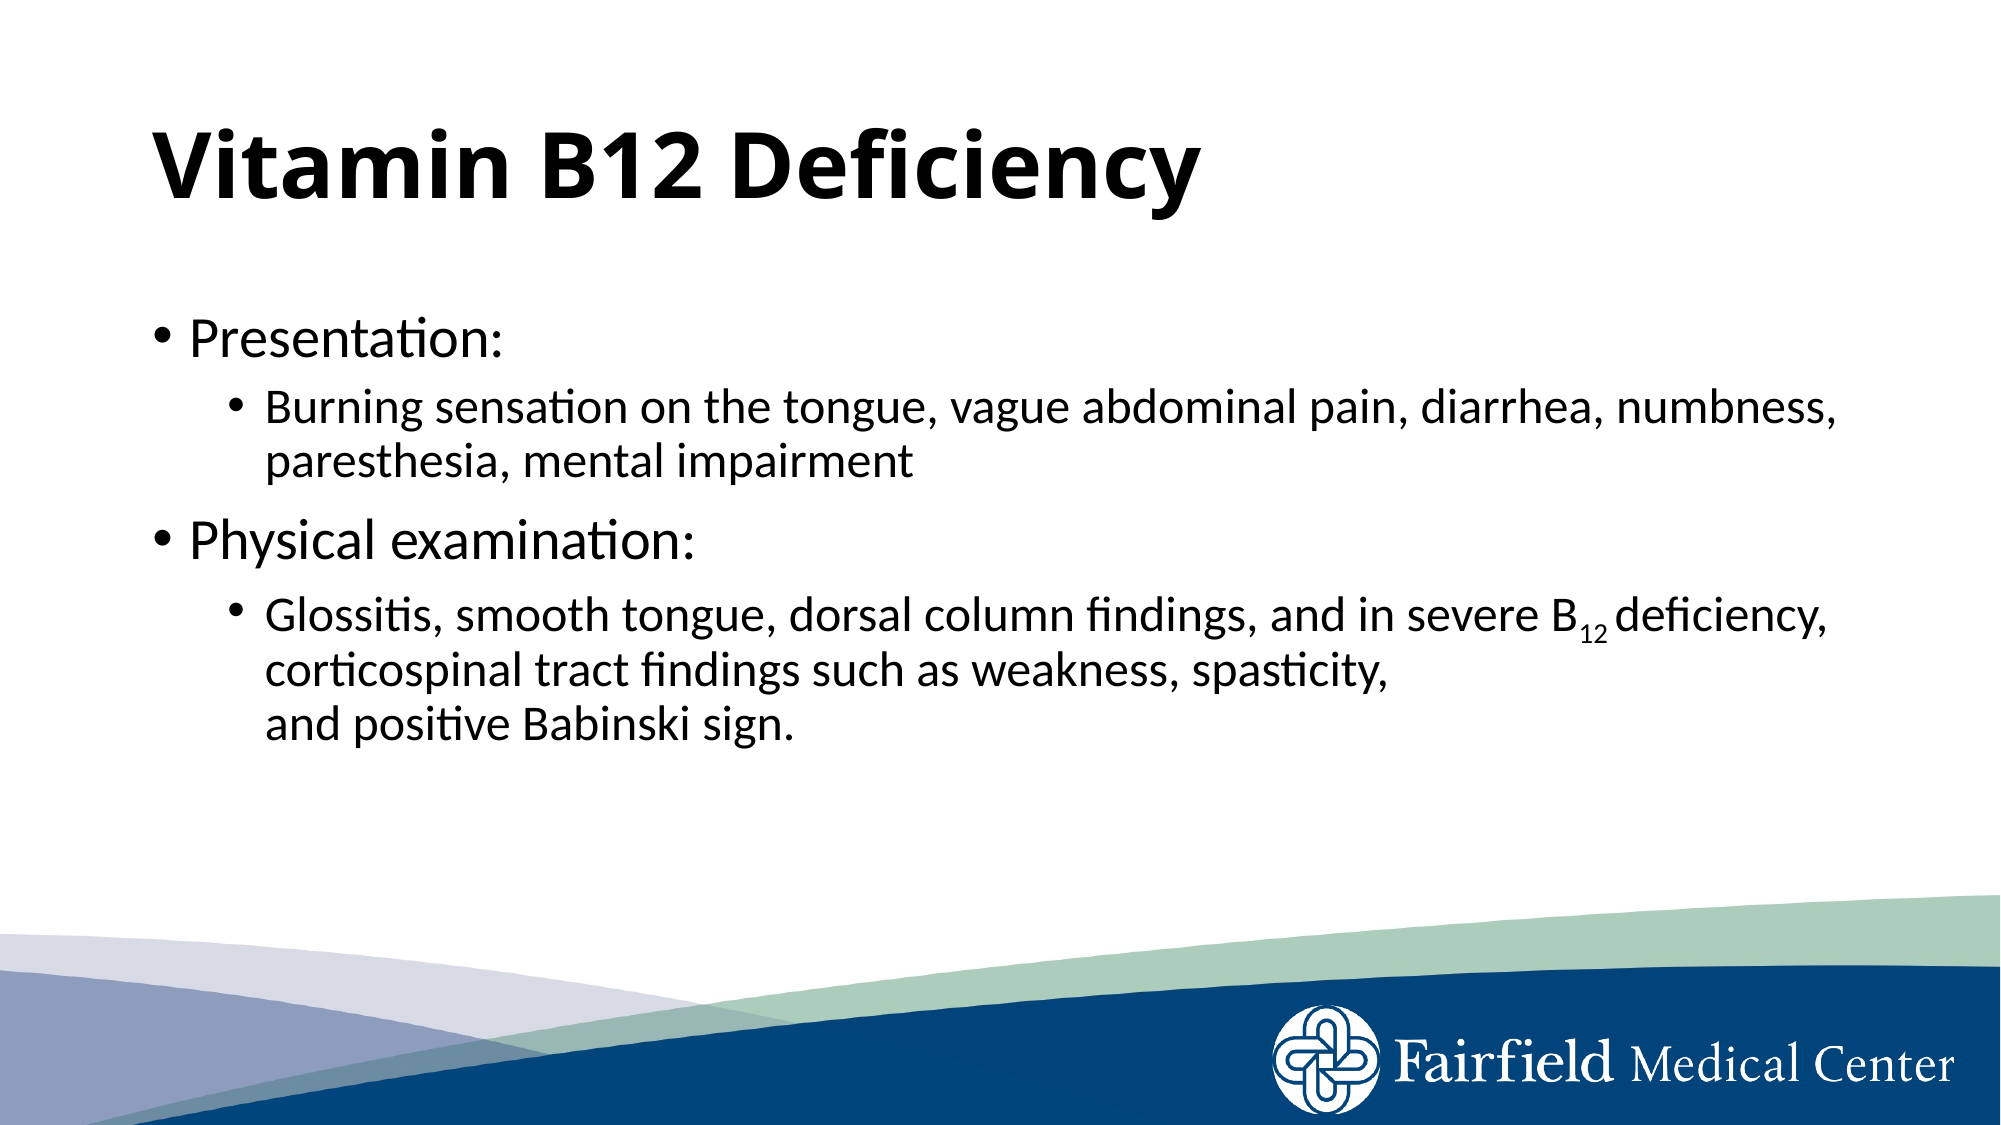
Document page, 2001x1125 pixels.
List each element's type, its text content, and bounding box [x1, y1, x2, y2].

title Vitamin B12 Deficiency [137, 59, 1863, 278]
list Presentation: Burning sensation on the tongue, vague abdominal pain, diarrhea, numbness, paresthesia, mental impairment Physical examination: Glossitis, smooth tongue, dorsal column findings, and in severe B12 deficiency, corticospinal tract findings such as weakness, spasticity, and positive Babinski sign. [137, 299, 1863, 1014]
picture [0, 434, 2001, 1125]
